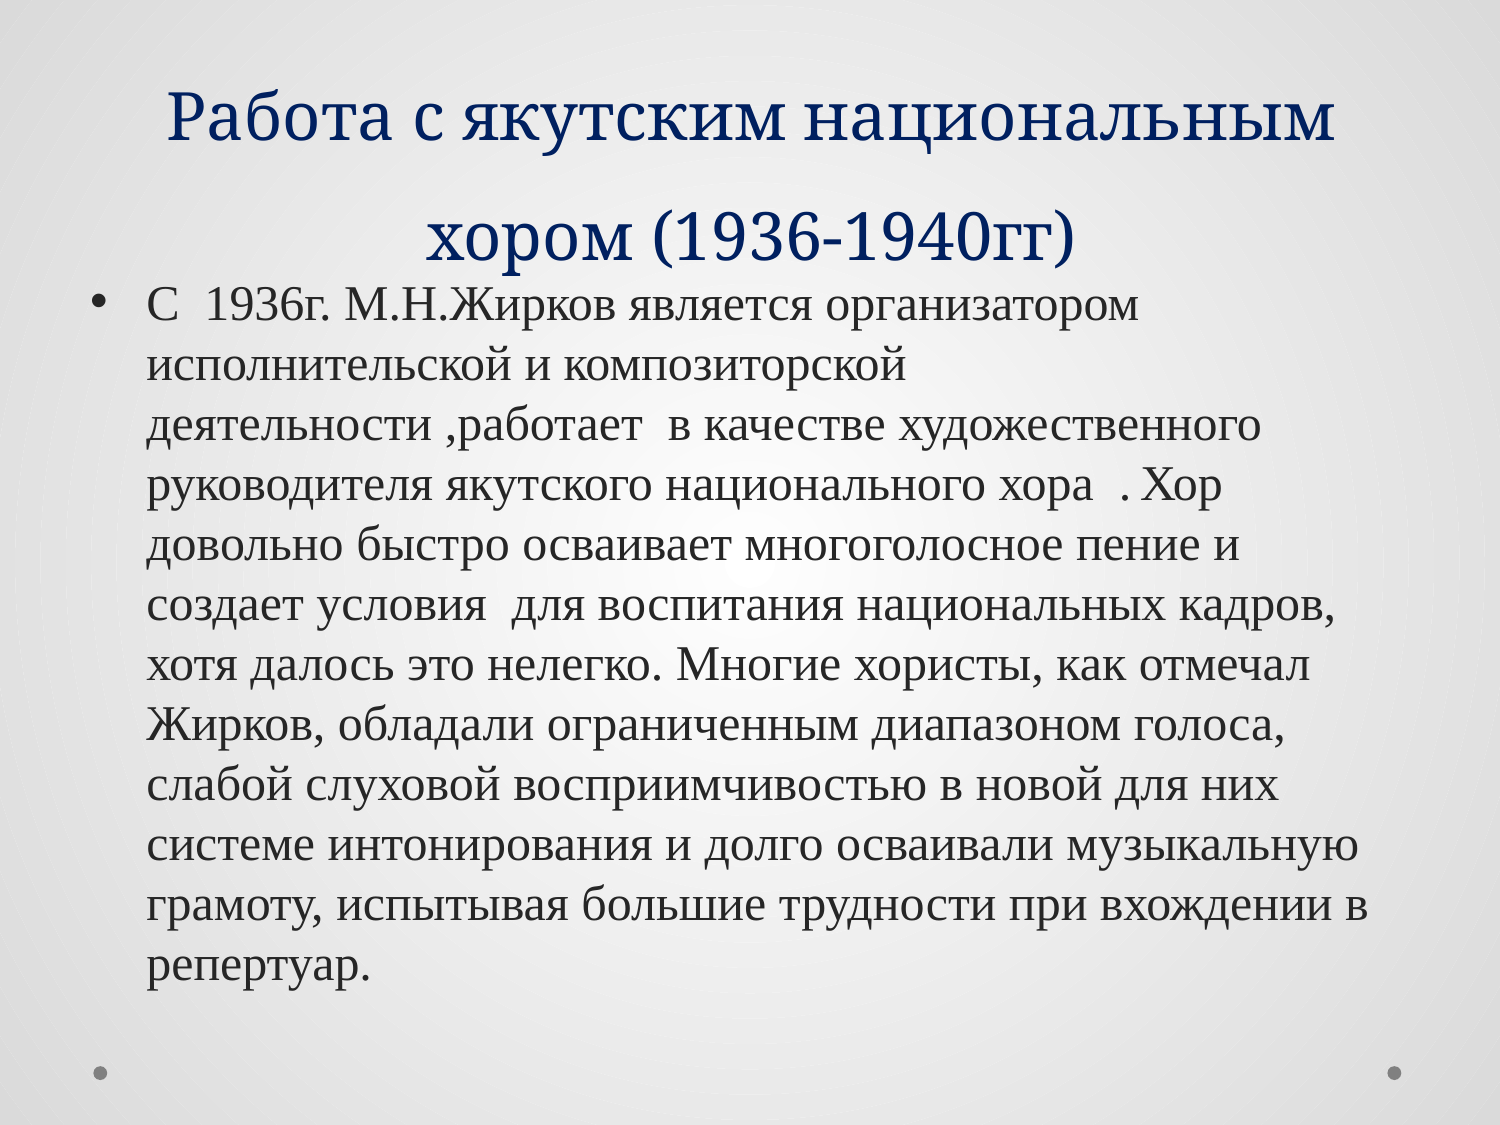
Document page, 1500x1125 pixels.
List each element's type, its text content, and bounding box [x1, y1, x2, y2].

list С 1936г. М.Н.Жирков является организатором исполнительской и композиторской деятельности ,работает в качестве художественного руководителя якутского национального хора . Хор довольно быстро осваивает многоголосное пение и создает условия для воспитания национальных кадров, хотя далось это нелегко. Многие хористы, как отмечал Жирков, обладали ограниченным диапазоном голоса, слабой слуховой восприимчивостью в новой для них системе интонирования и долго осваивали музыкальную грамоту, испытывая большие трудности при вхождении в репертуар. [75, 262, 1425, 1005]
title Работа с якутским национальным хором (1936-1940гг) [76, 19, 1427, 282]
